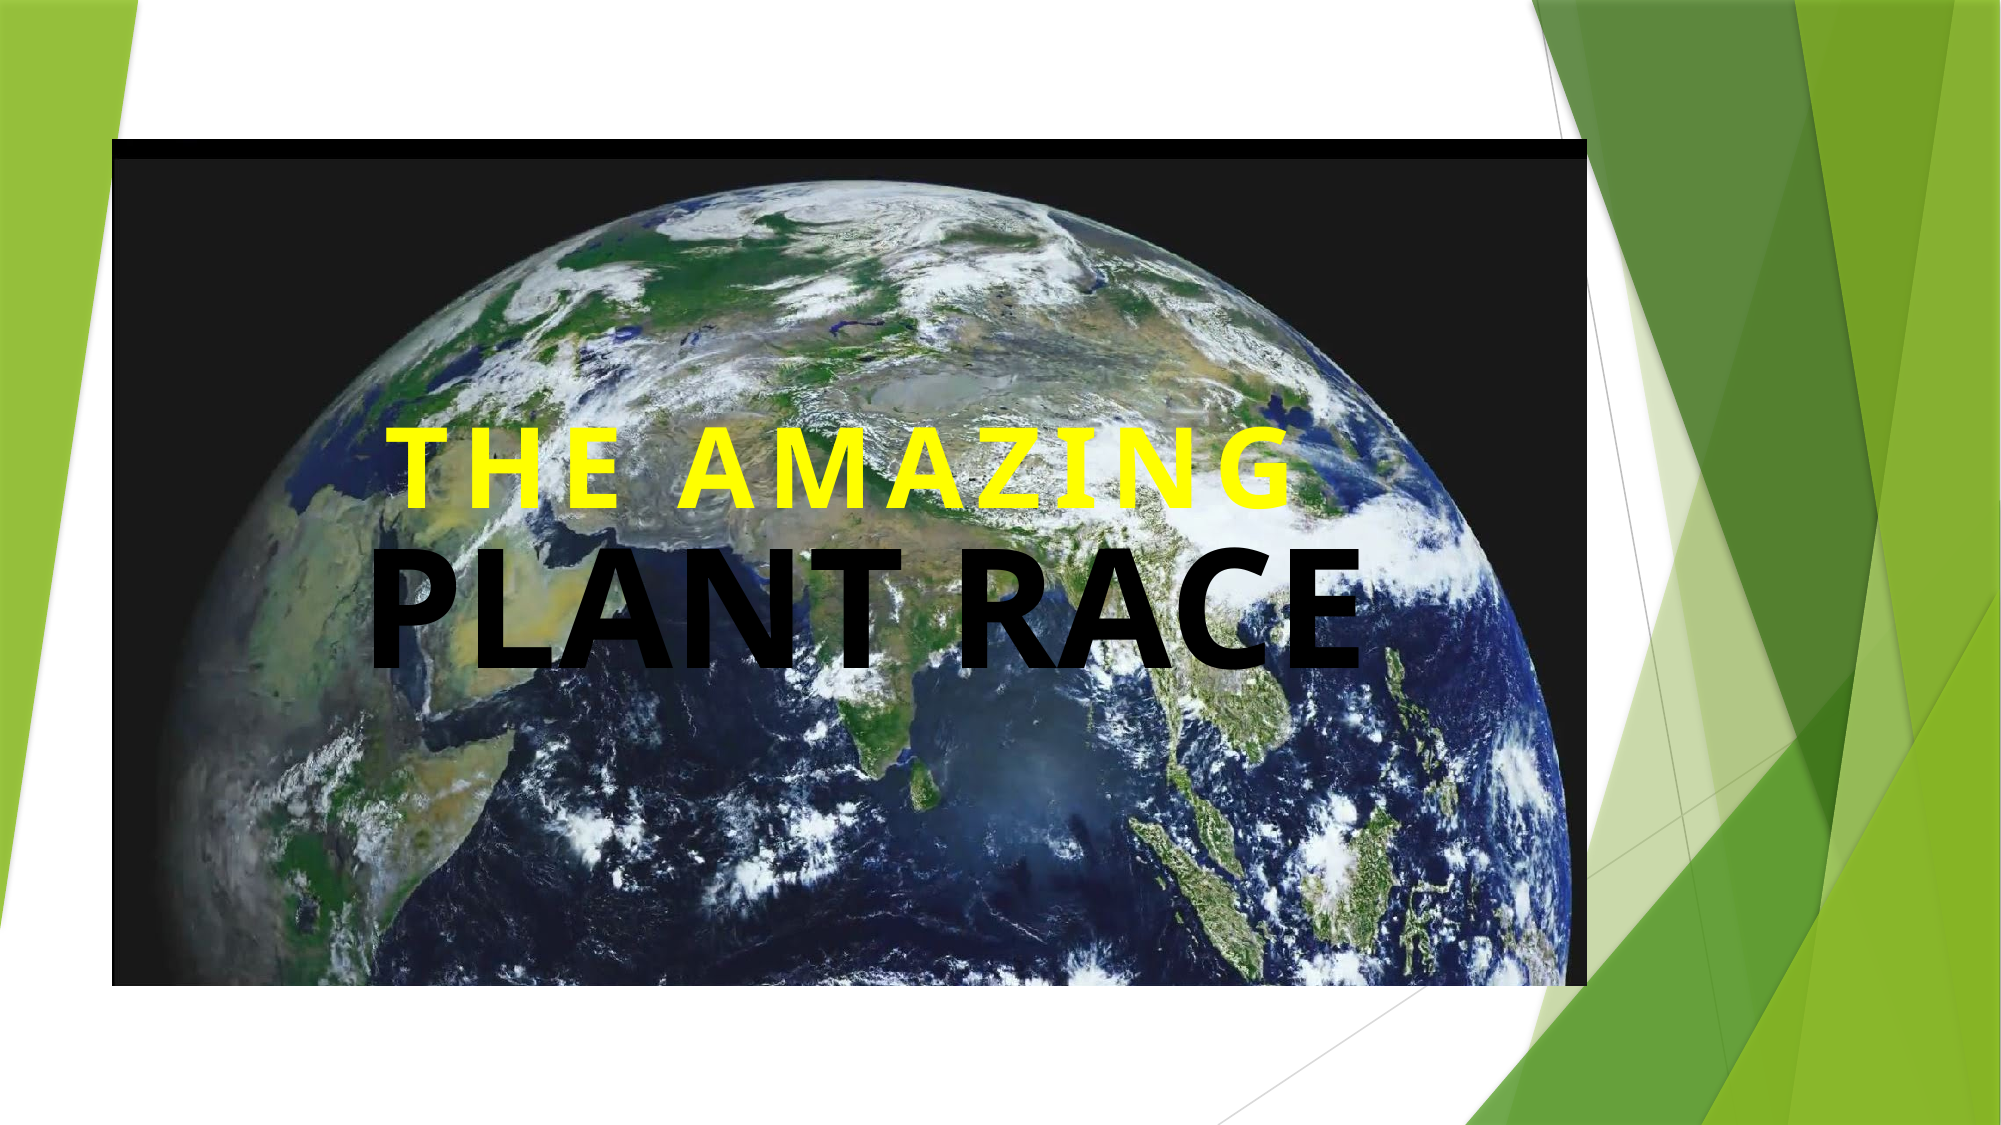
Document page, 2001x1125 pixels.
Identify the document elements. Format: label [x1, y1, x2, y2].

picture [112, 138, 1587, 987]
